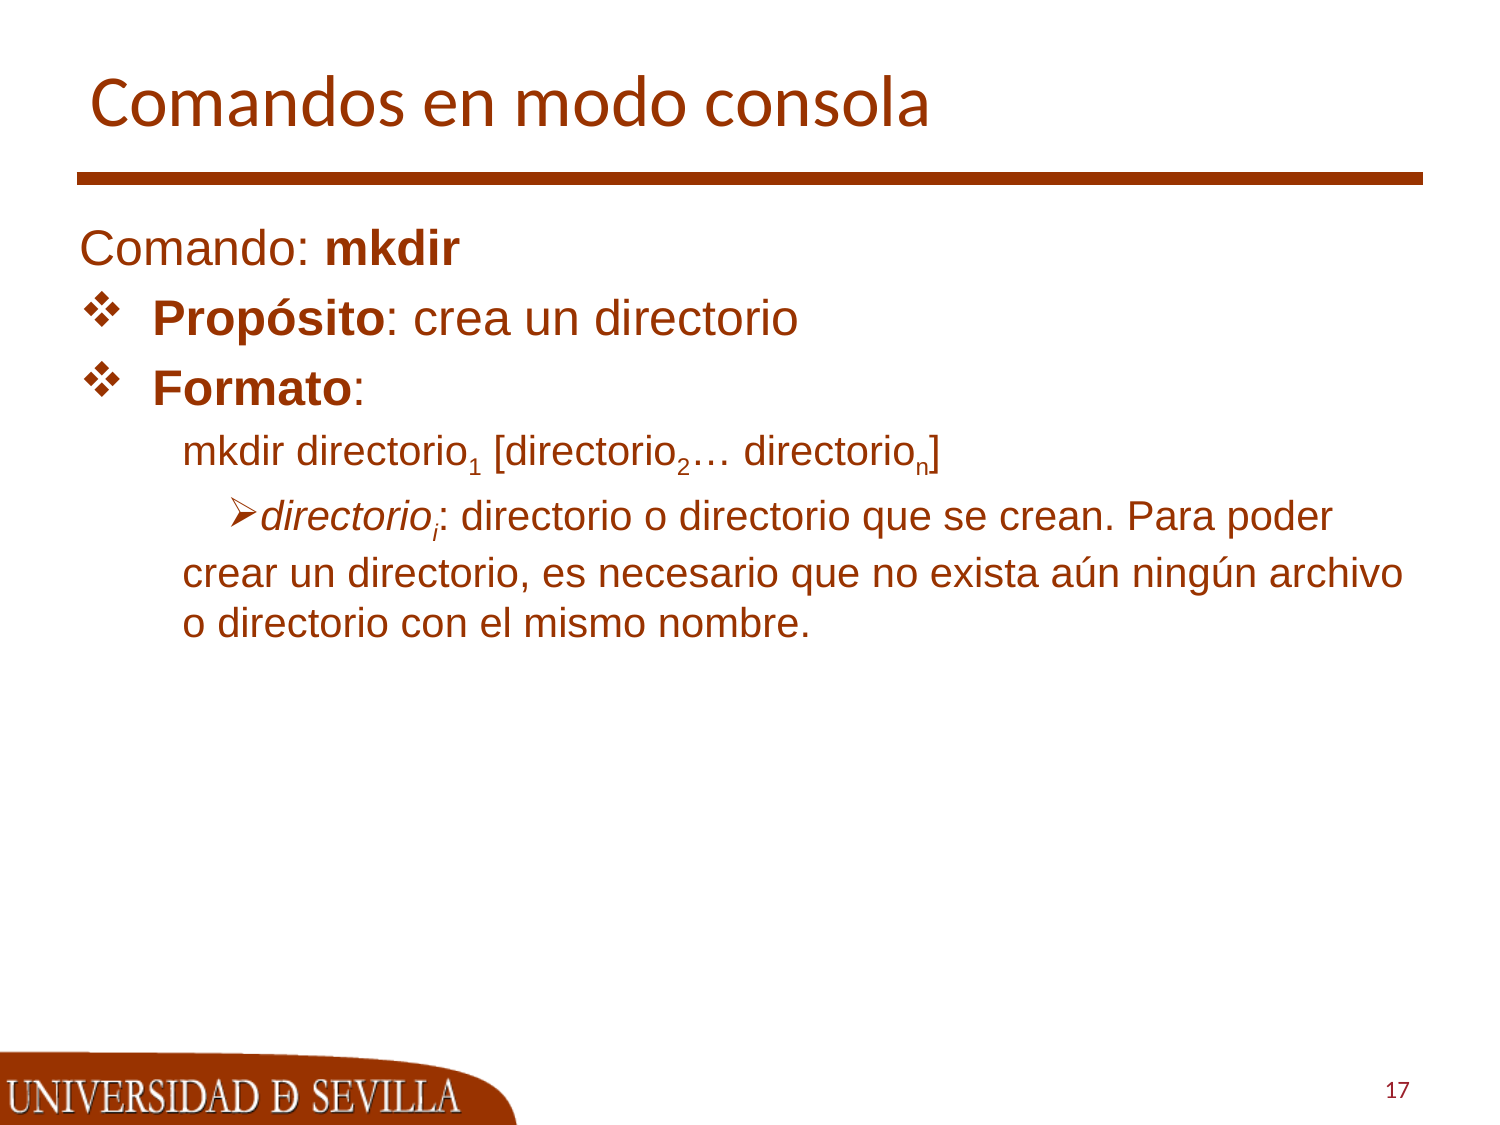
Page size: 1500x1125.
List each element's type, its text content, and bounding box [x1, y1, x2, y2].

title Comandos en modo consola [75, 45, 1425, 149]
text_box Comando: mkdir Propósito: crea un directorio Formato: mkdir directorio1 [directorio2… directorion] directorioi: directorio o directorio que se crean. Para poder crear un directorio, es necesario que no exista aún ningún archivo o directorio con el mismo nombre. [64, 208, 1425, 393]
picture [0, 1044, 520, 1125]
slide_number 17 [1074, 1058, 1425, 1119]
